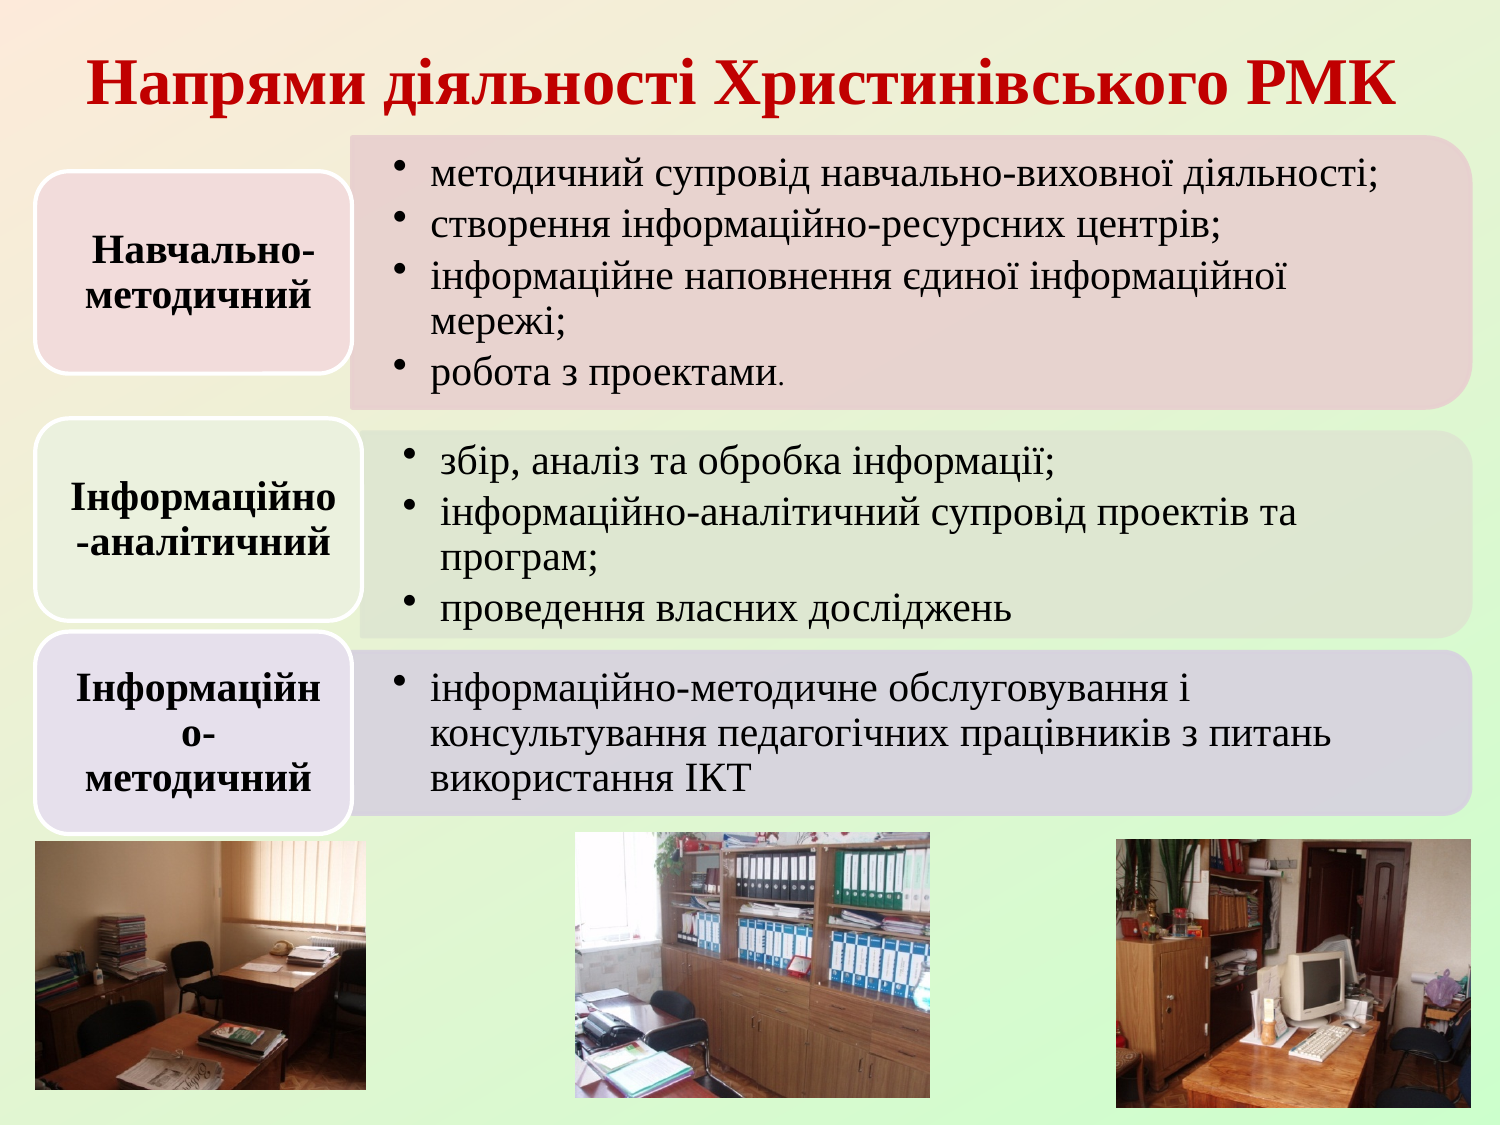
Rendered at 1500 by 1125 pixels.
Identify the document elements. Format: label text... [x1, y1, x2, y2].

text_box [34, 136, 1471, 835]
picture [34, 841, 366, 1091]
text_box Напрями діяльності Христинівського РМК [43, 30, 1443, 126]
picture [1115, 839, 1471, 1108]
picture [574, 835, 930, 1099]
